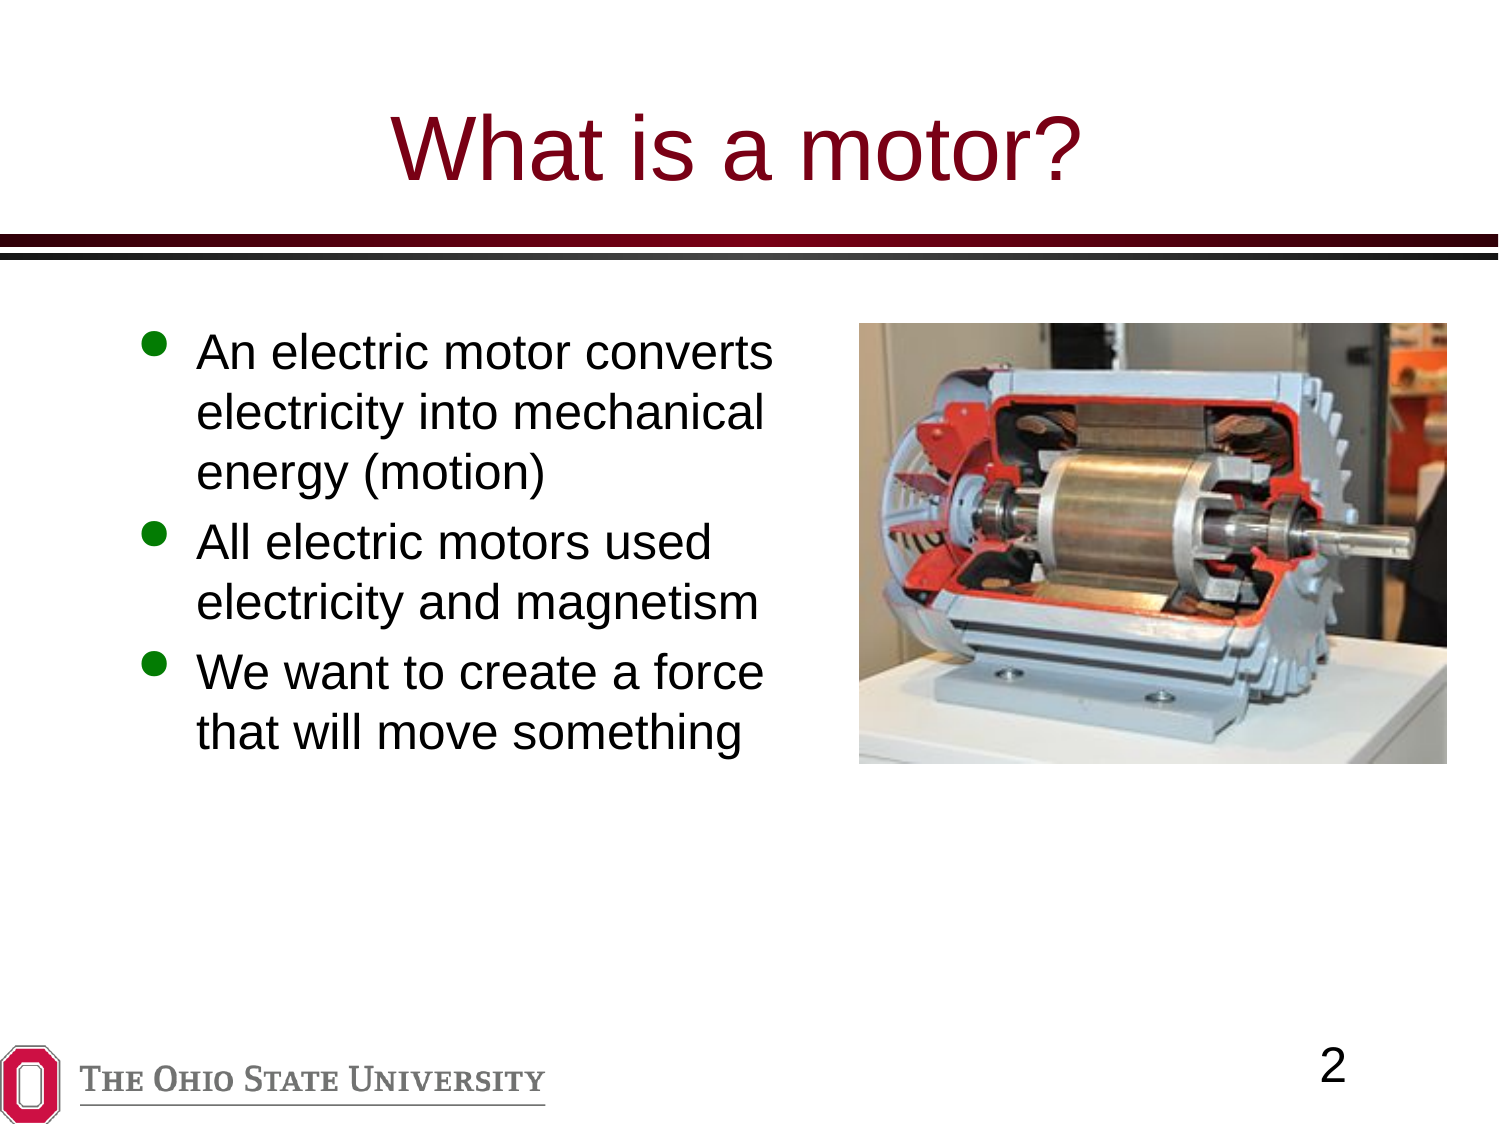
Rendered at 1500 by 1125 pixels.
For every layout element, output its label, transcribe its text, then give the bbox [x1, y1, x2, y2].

title What is a motor? [99, 50, 1375, 238]
list An electric motor converts electricity into mechanical energy (motion) All electric motors used electricity and magnetism We want to create a force that will move something [125, 312, 819, 988]
picture [858, 323, 1447, 765]
